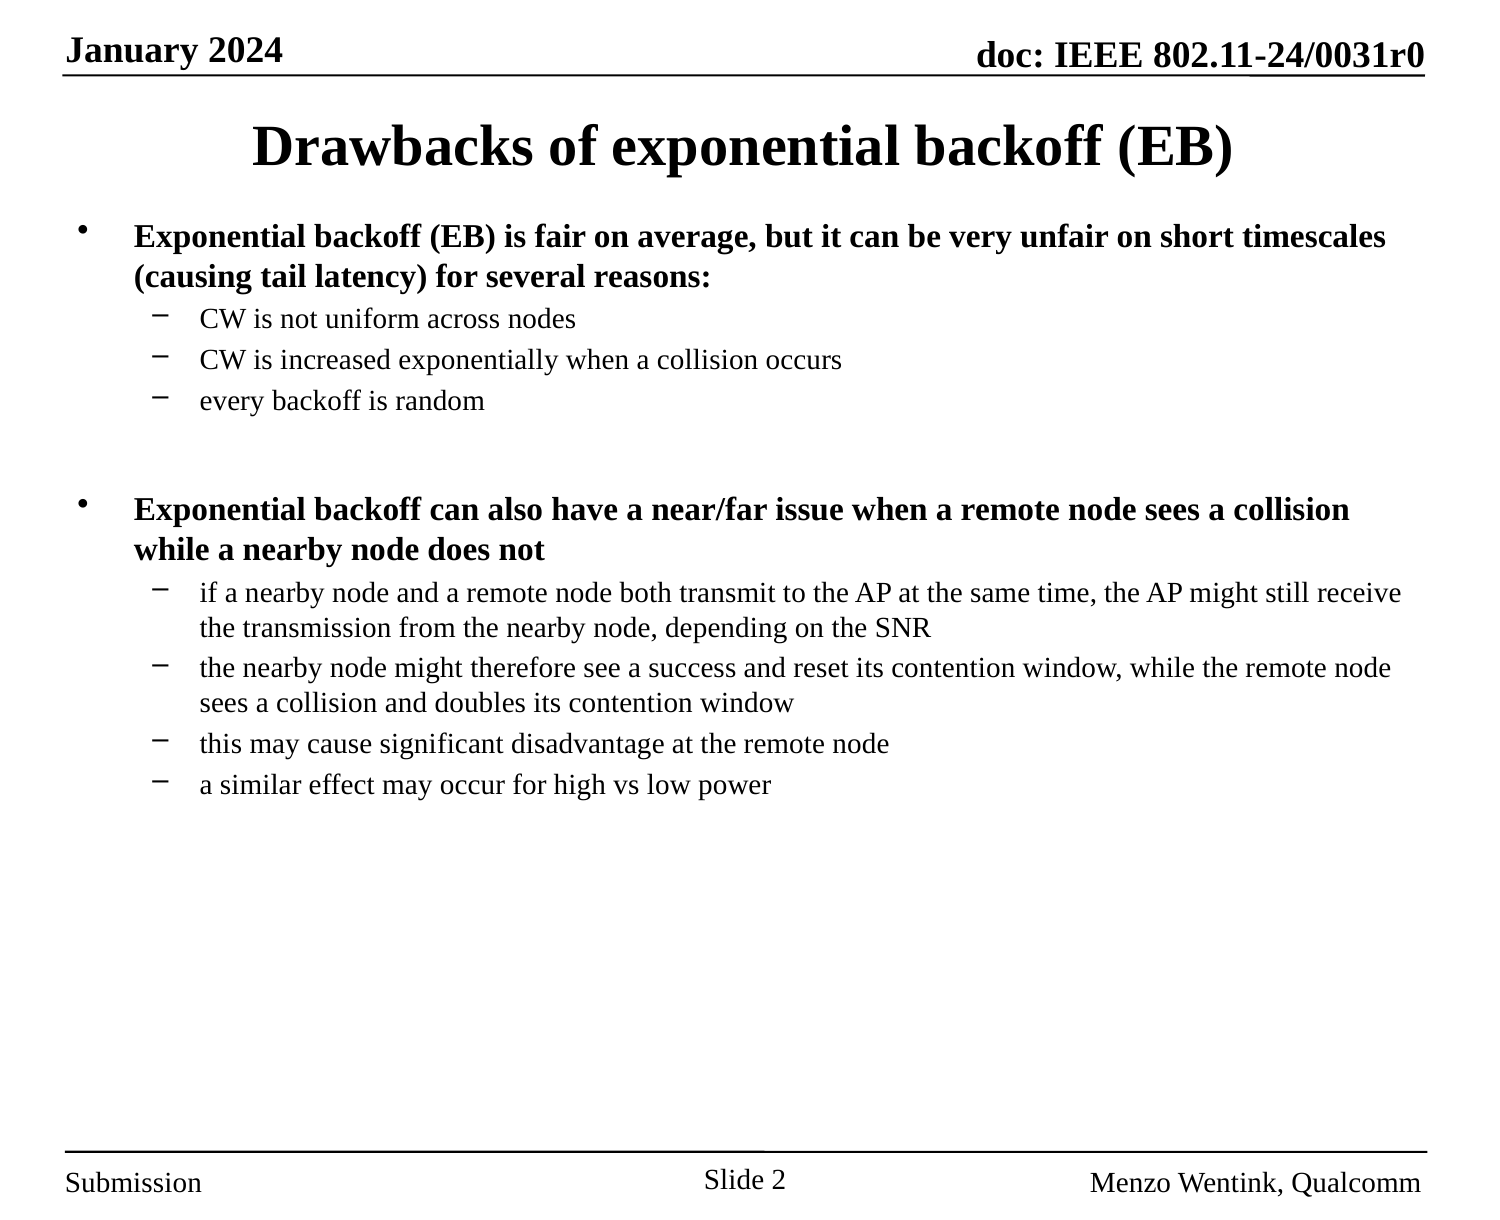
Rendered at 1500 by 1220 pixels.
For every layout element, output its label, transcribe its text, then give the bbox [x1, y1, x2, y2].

title Drawbacks of exponential backoff (EB) [62, 78, 1426, 206]
list Exponential backoff (EB) is fair on average, but it can be very unfair on short timescales (causing tail latency) for several reasons: CW is not uniform across nodes CW is increased exponentially when a collision occurs every backoff is random Exponential backoff can also have a near/far issue when a remote node sees a collision while a nearby node does not if a nearby node and a remote node both transmit to the AP at the same time, the AP might still receive the transmission from the nearby node, depending on the SNR the nearby node might therefore see a success and reset its contention window, while the remote node sees a collision and doubles its contention window this may cause significant disadvantage at the remote node a similar effect may occur for high vs low power [62, 206, 1426, 1148]
slide_number Slide 2 [703, 1160, 787, 1196]
